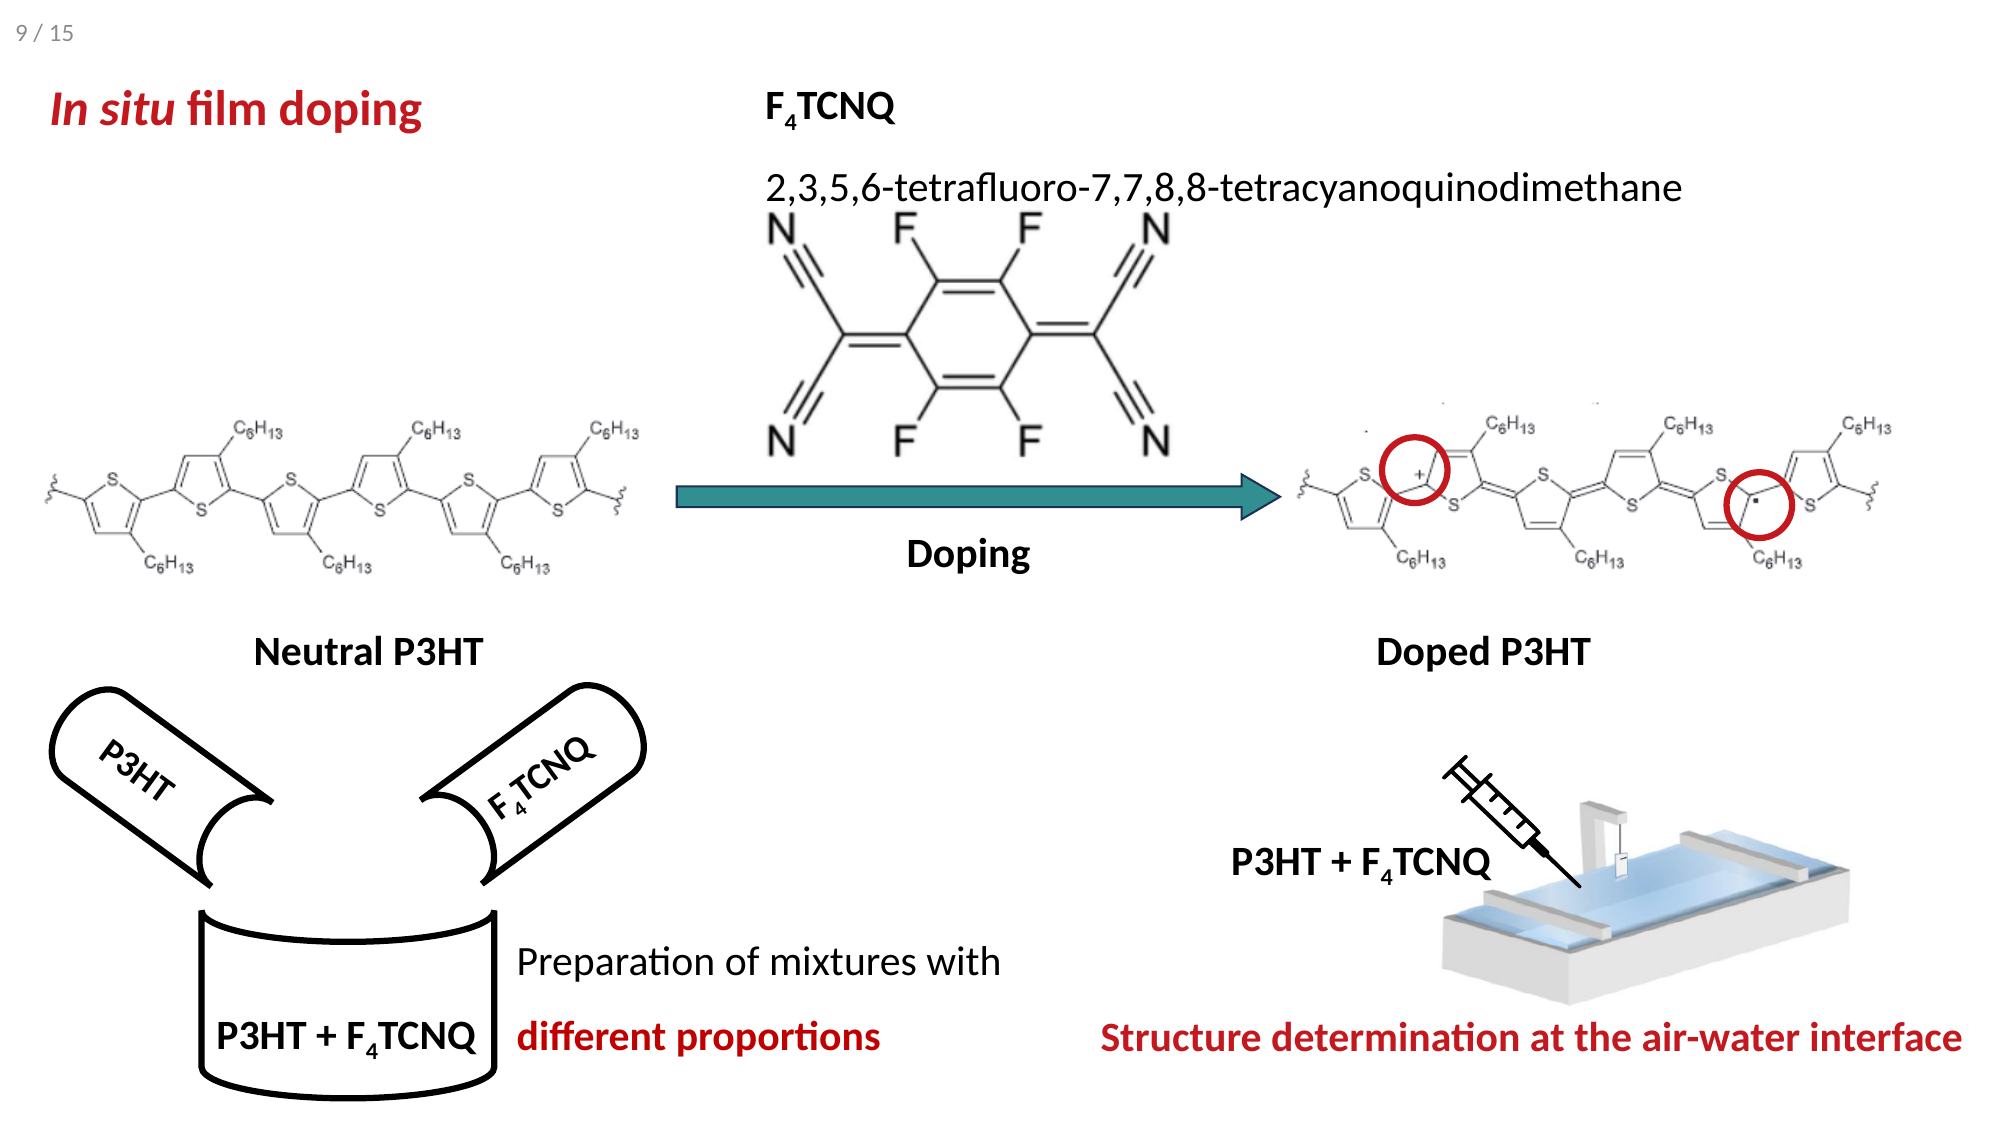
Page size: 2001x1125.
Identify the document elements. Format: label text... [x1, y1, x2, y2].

text_box Structure determination at the air-water interface [1085, 976, 1994, 1067]
text_box 9 / 15 [0, 1, 450, 62]
text_box P3HT [50, 688, 274, 888]
text_box Preparation of mixtures with different proportions [501, 901, 1102, 1066]
text_box P3HT + F4TCNQ [201, 972, 525, 1073]
text_box Doped P3HT [1361, 591, 2000, 681]
picture [34, 397, 650, 575]
text_box F4TCNQ 2,3,5,6-tetrafluoro-7,7,8,8-tetracyanoquinodimethane [750, 42, 1885, 218]
text_box [202, 1073, 493, 1100]
title In situ film doping [34, 0, 1760, 218]
text_box [675, 472, 1280, 522]
picture [1428, 751, 1858, 1017]
picture [735, 155, 1202, 483]
text_box Neutral P3HT [238, 591, 677, 681]
picture [1280, 395, 1907, 577]
text_box P3HT + F4TCNQ [1216, 797, 1428, 898]
text_box F4TCNQ [419, 684, 645, 885]
text_box Doping [869, 493, 1068, 584]
text_box [200, 910, 496, 1069]
